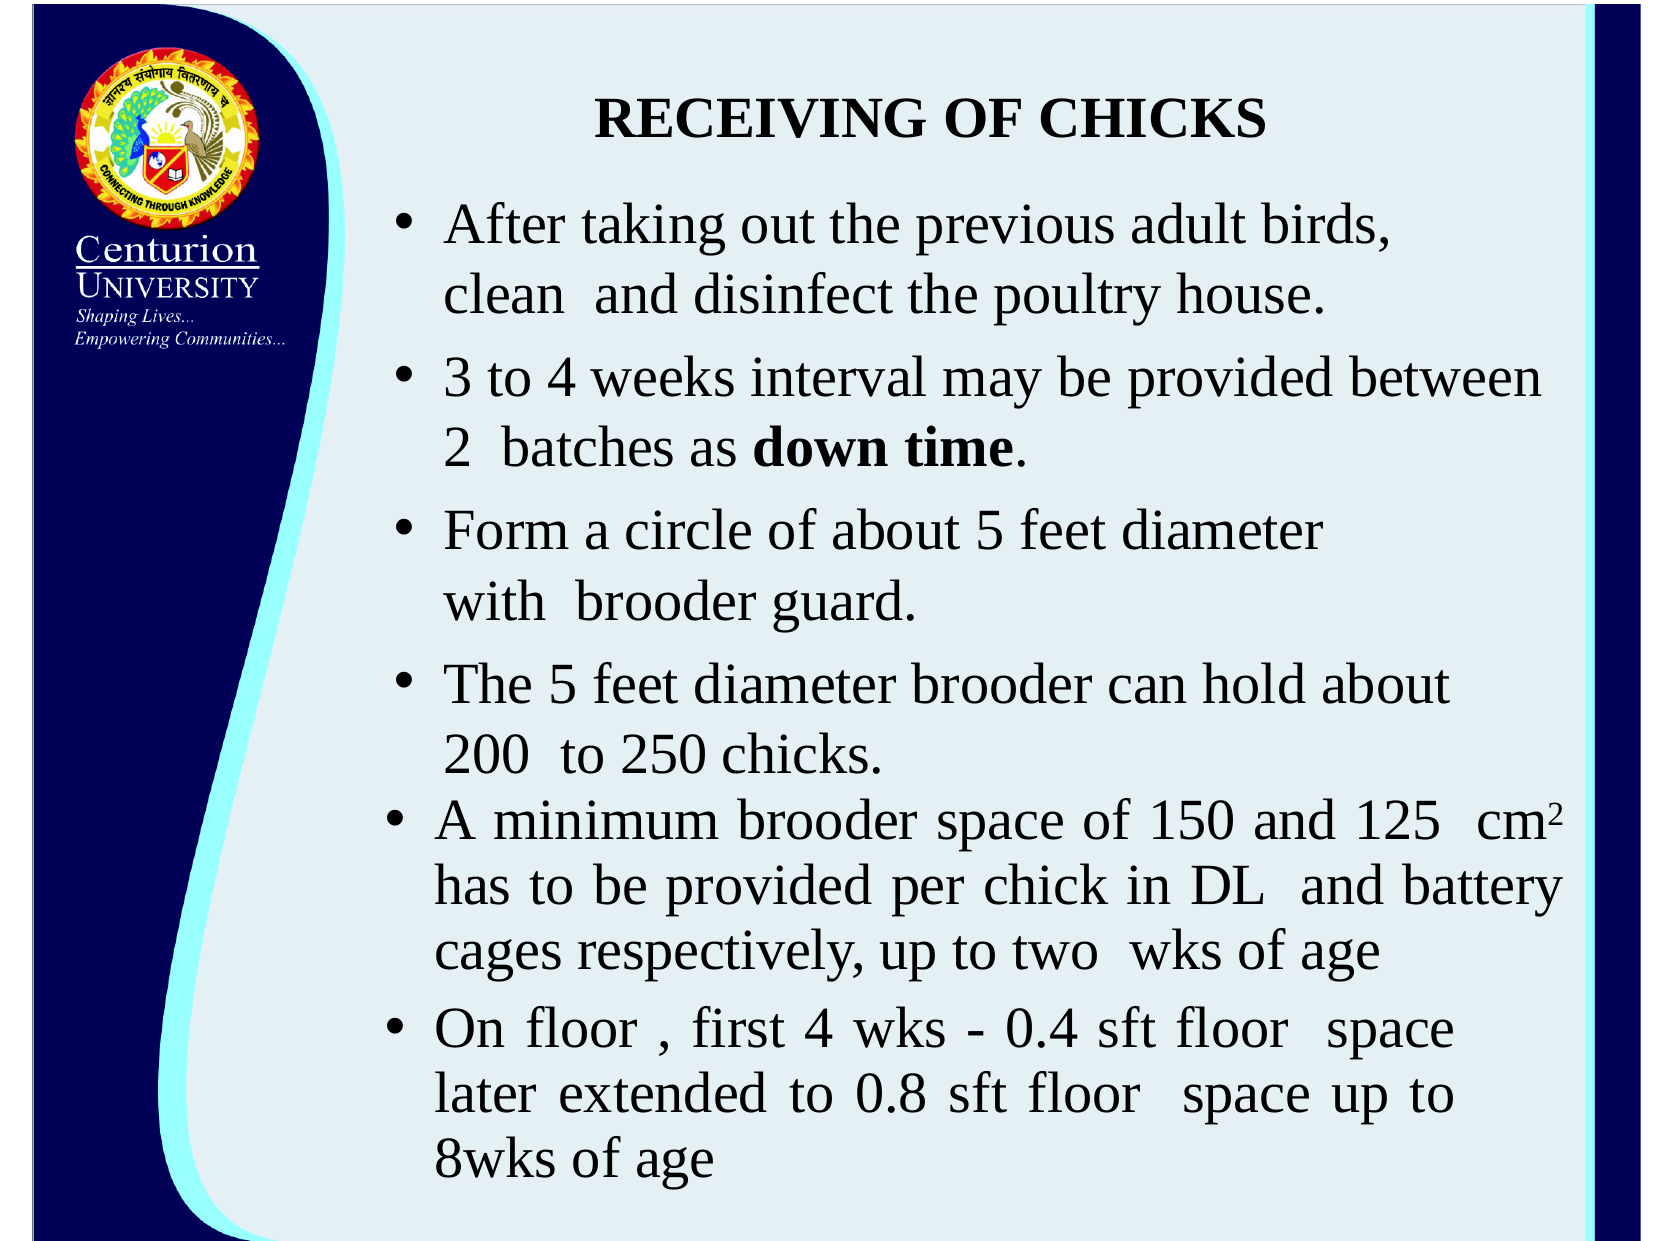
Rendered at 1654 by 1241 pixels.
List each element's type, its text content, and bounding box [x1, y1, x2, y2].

picture [32, 4, 1641, 1241]
title RECEIVING OF CHICKS [466, 8, 1395, 182]
list After taking out the previous adult birds, clean and disinfect the poultry house. 3 to 4 weeks interval may be provided between 2 batches as down time. Form a circle of about 5 feet diameter with brooder guard. The 5 feet diameter brooder can hold about 200 to 250 chicks. A minimum brooder space of 150 and 125 cm2 has to be provided per chick in DL and battery cages respectively, up to two wks of age On floor , first 4 wks - 0.4 sft floor space later extended to 0.8 sft floor space up to 8wks of age [377, 182, 1571, 1241]
